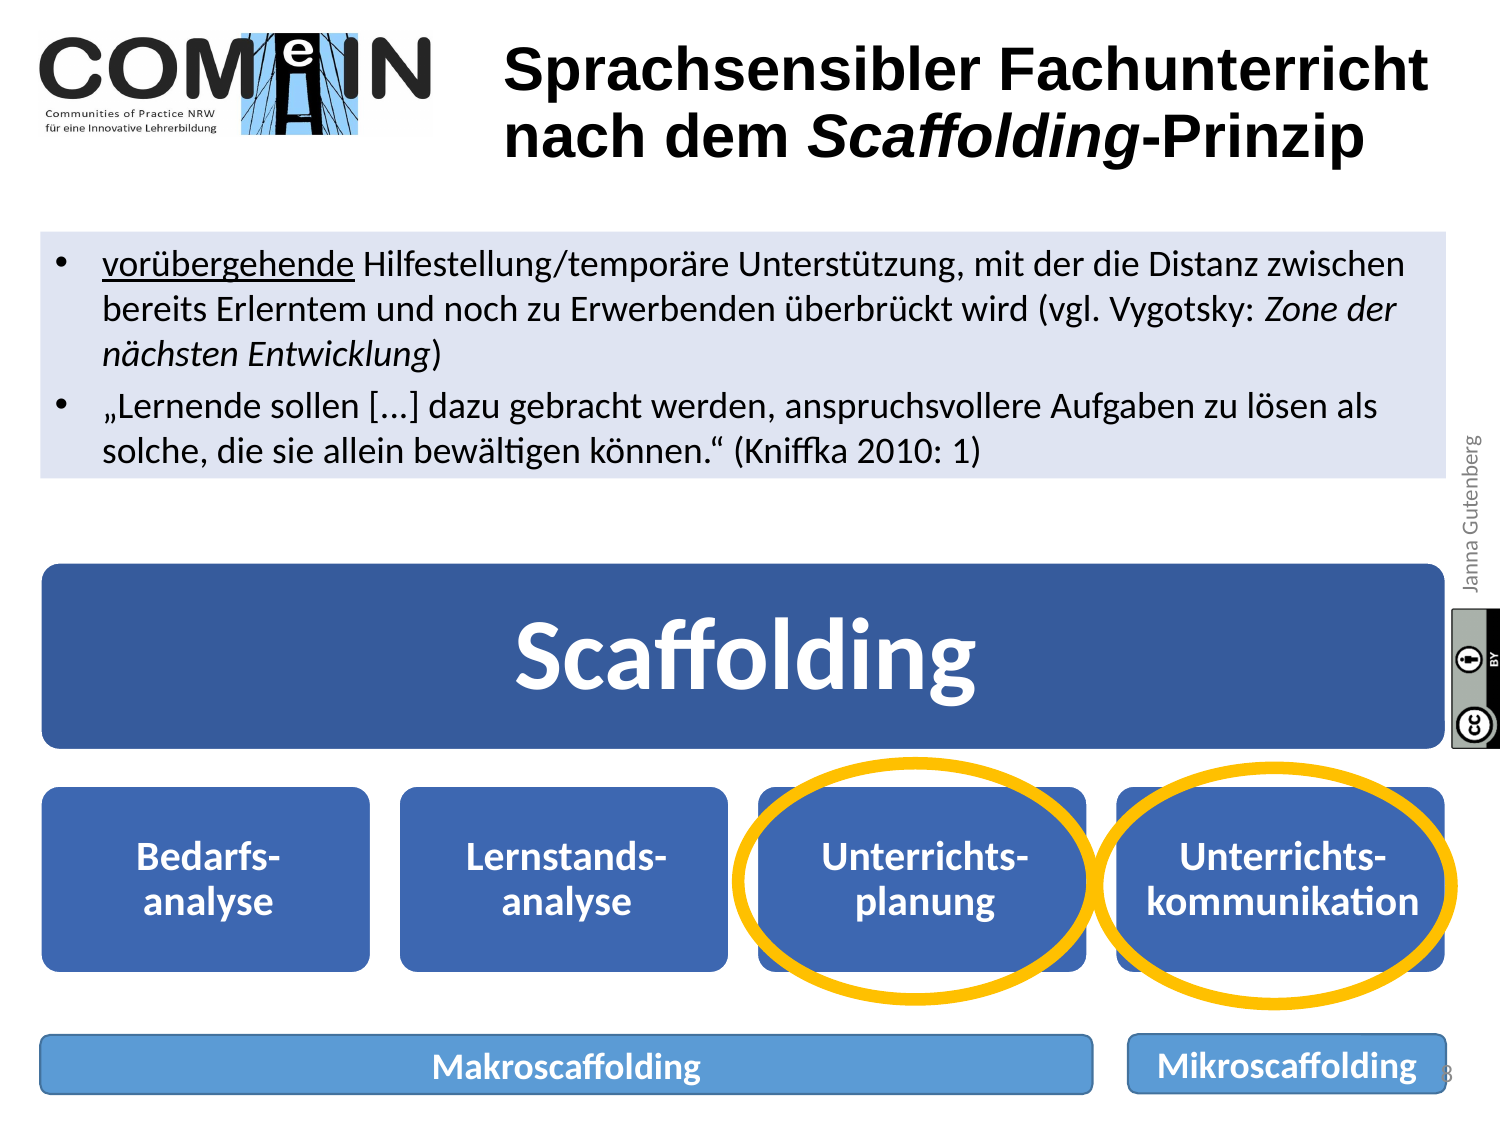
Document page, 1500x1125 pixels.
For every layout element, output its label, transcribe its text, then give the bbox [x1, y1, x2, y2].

slide_number 8 [1130, 1042, 1469, 1103]
text_box Mikroscaffolding [1126, 1033, 1447, 1092]
title Sprachsensibler Fachunterricht nach dem Scaffolding-Prinzip [490, 30, 1447, 185]
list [40, 562, 1446, 974]
text_box [1168, 982, 1380, 1006]
picture [1405, 609, 1500, 748]
text_box Janna Gutenberg [1438, 420, 1499, 650]
text_box vorübergehende Hilfestellung/temporäre Unterstützung, mit der die Distanz zwischen bereits Erlerntem und noch zu Erwerbenden überbrückt wird (vgl. Vygotsky: Zone der nächsten Entwicklung) „Lernende sollen [...] dazu gebracht werden, anspruchsvollere Aufgaben zu lösen als solche, die sie allein bewältigen können.“ (Kniffka 2010: 1) [40, 231, 1446, 479]
text_box [820, 982, 1011, 1001]
text_box Makroscaffolding [39, 1033, 1094, 1096]
picture [38, 30, 433, 137]
